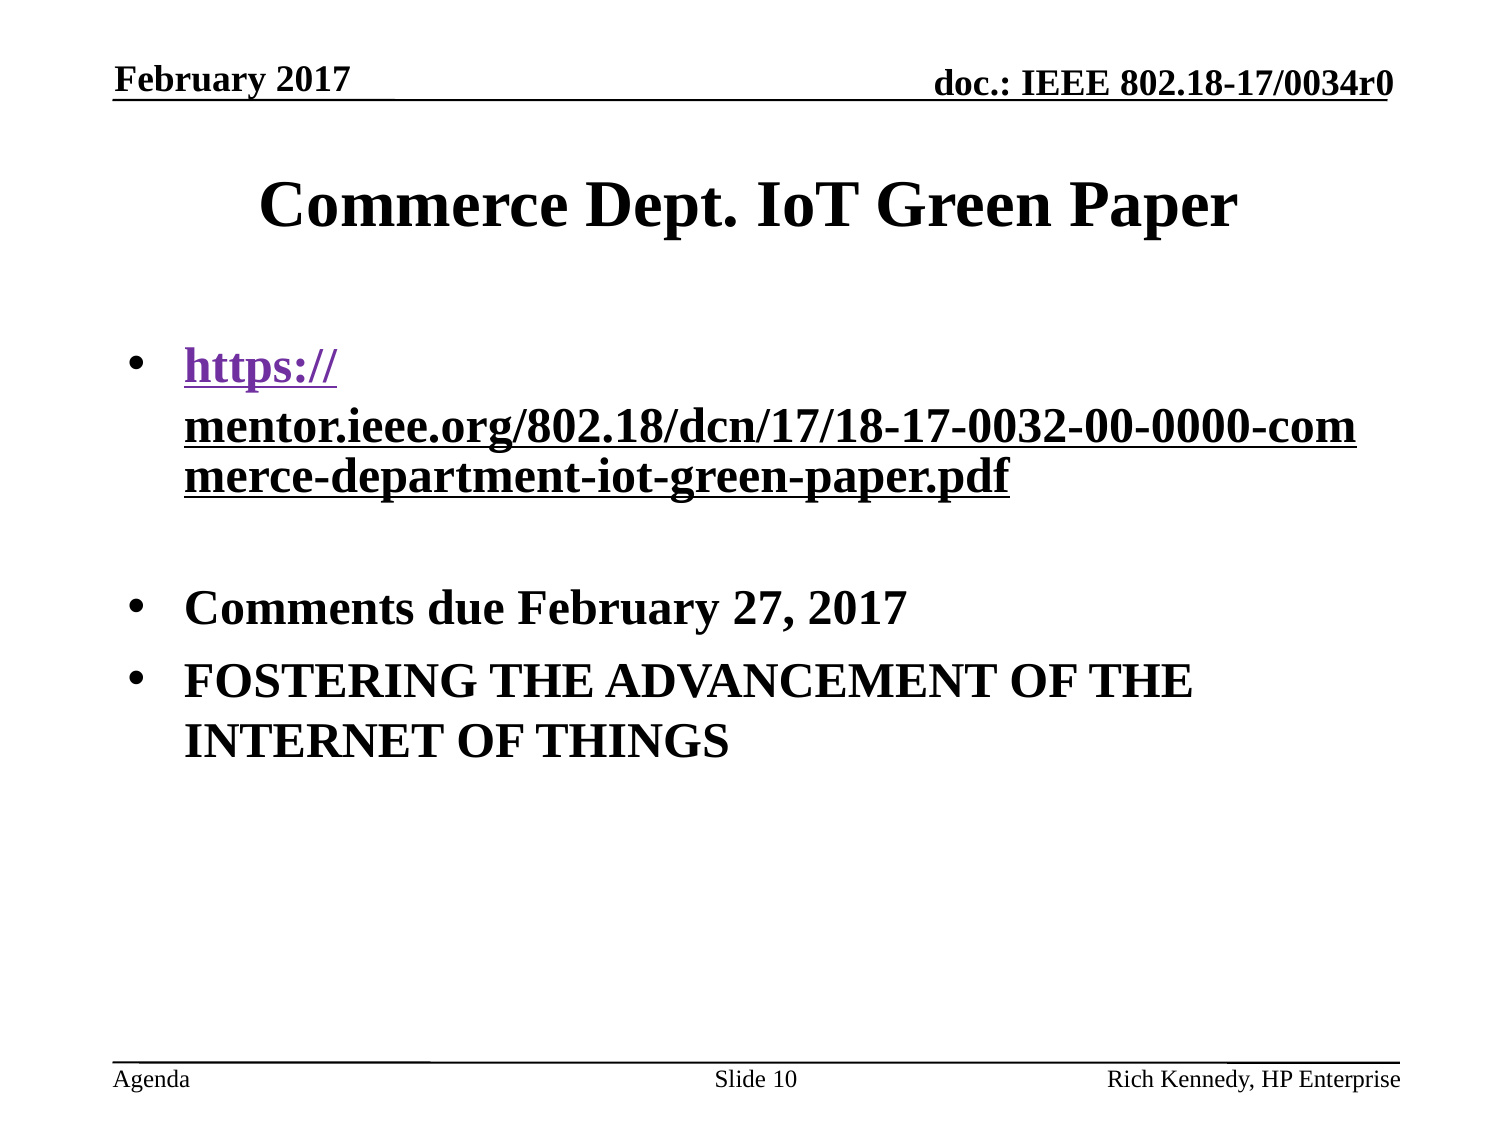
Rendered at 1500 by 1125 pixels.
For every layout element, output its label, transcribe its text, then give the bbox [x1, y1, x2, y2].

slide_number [114, 54, 423, 100]
footer Rich Kennedy, HP Enterprise [878, 1061, 1402, 1093]
title Commerce Dept. IoT Green Paper [112, 112, 1388, 288]
list https://mentor.ieee.org/802.18/dcn/17/18-17-0032-00-0000-commerce-department-iot-green-paper.pdf Comments due February 27, 2017 FOSTERING THE ADVANCEMENT OF THE INTERNET OF THINGS [112, 324, 1388, 1000]
slide_number Slide 10 [712, 1061, 800, 1123]
